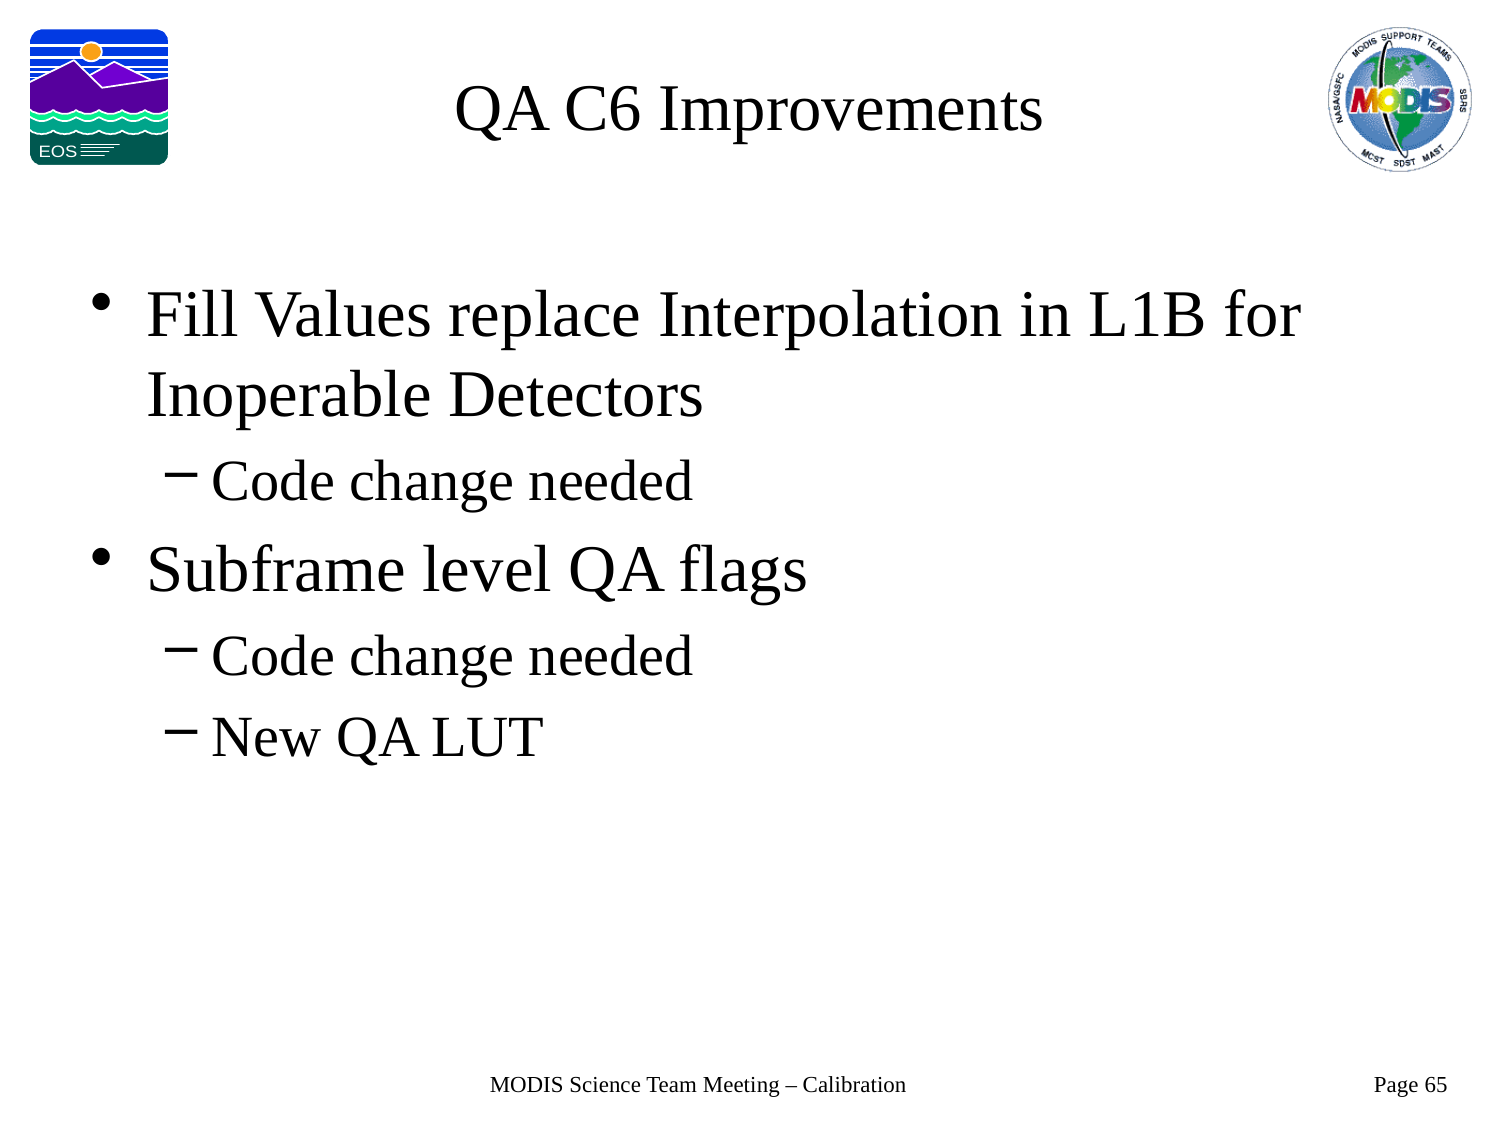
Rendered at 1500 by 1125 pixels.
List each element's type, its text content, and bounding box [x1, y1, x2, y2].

footer MODIS Science Team Meeting – Calibration [474, 1062, 988, 1113]
list Fill Values replace Interpolation in L1B for Inoperable Detectors Code change needed Subframe level QA flags Code change needed New QA LUT [74, 262, 1426, 1006]
title QA C6 Improvements [187, 44, 1313, 163]
slide_number Page 65 [1112, 1061, 1463, 1113]
picture [1325, 24, 1475, 175]
